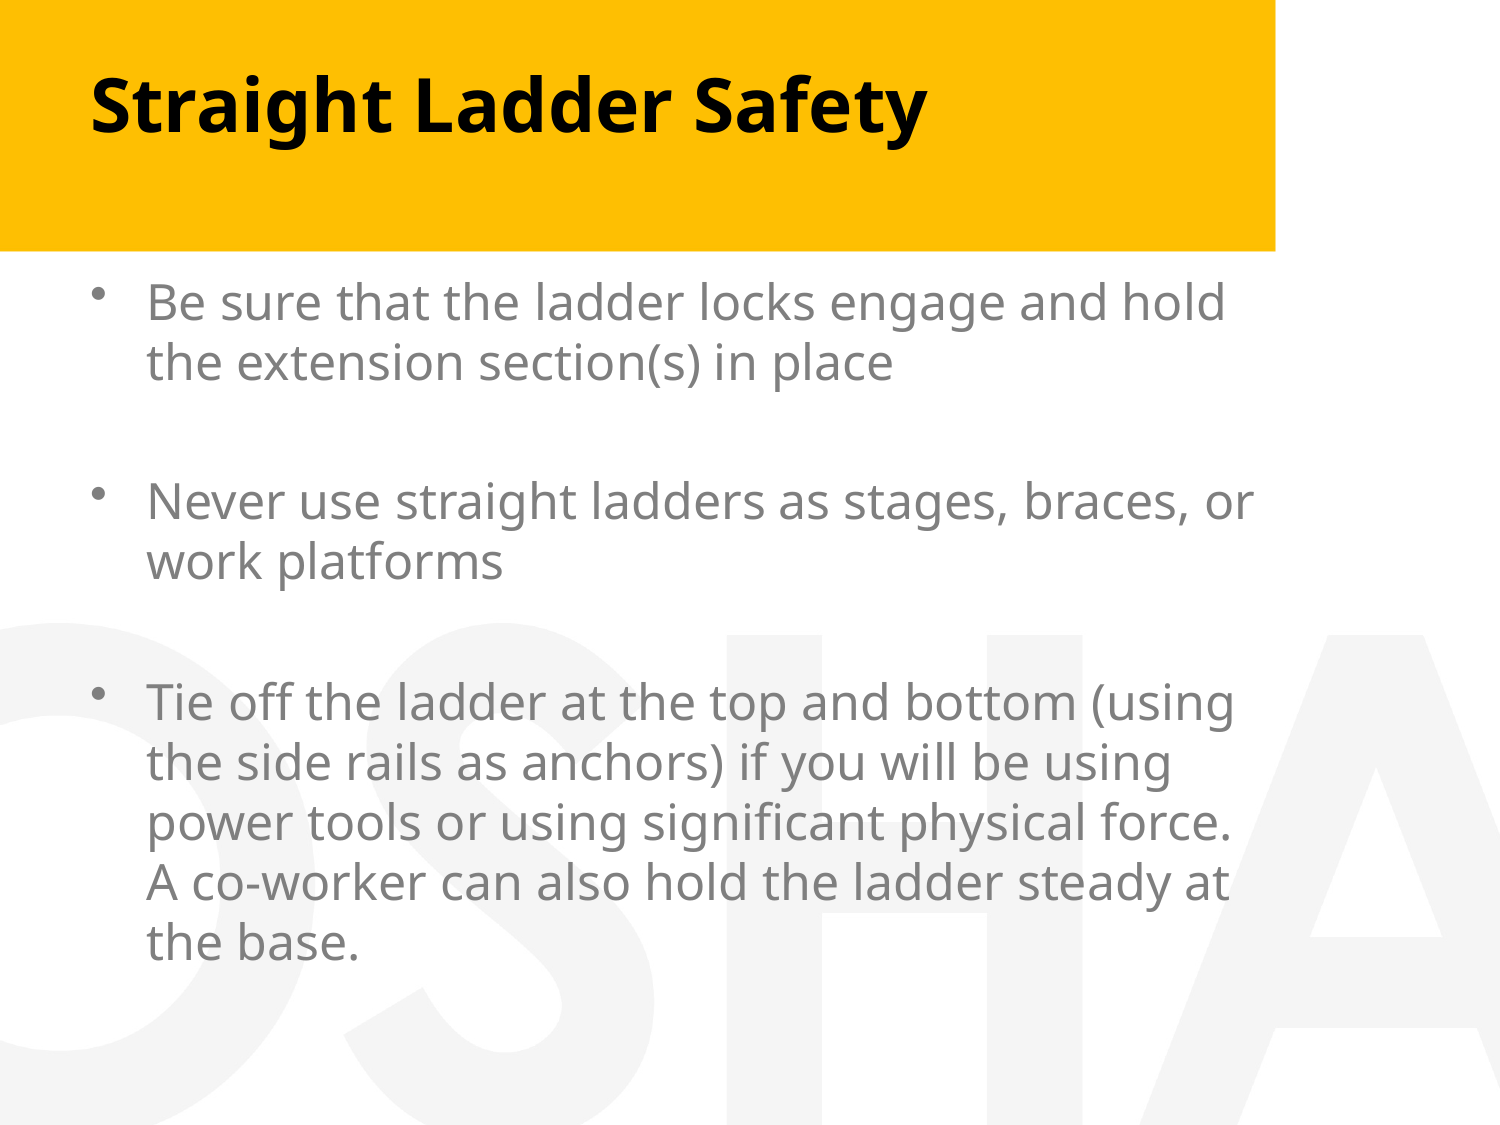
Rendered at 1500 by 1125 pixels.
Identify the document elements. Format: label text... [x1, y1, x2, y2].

title Straight Ladder Safety [75, 50, 1263, 238]
list Be sure that the ladder locks engage and hold the extension section(s) in place Never use straight ladders as stages, braces, or work platforms Tie off the ladder at the top and bottom (using the side rails as anchors) if you will be using power tools or using significant physical force. A co-worker can also hold the ladder steady at the base. [75, 262, 1273, 1005]
picture [0, 0, 1500, 1125]
